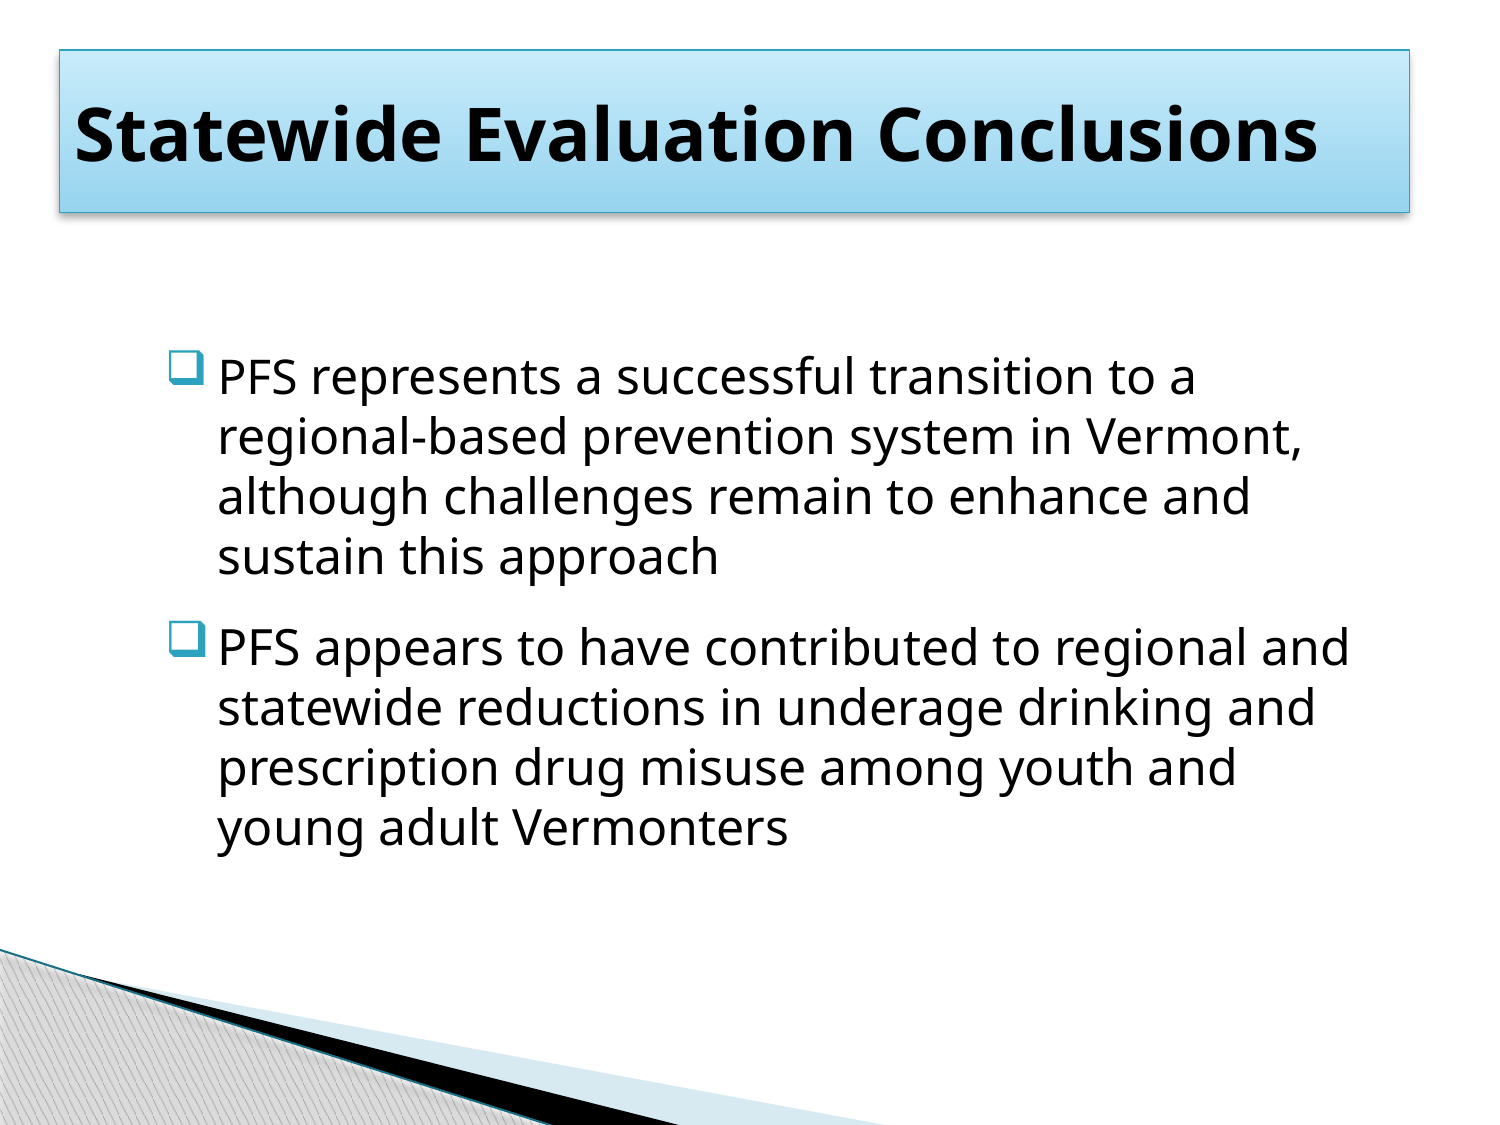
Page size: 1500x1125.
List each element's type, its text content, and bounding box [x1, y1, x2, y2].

text_box Statewide Evaluation Conclusions [59, 49, 1410, 213]
list PFS represents a successful transition to a regional-based prevention system in Vermont, although challenges remain to enhance and sustain this approach PFS appears to have contributed to regional and statewide reductions in underage drinking and prescription drug misuse among youth and young adult Vermonters [100, 262, 1369, 1013]
